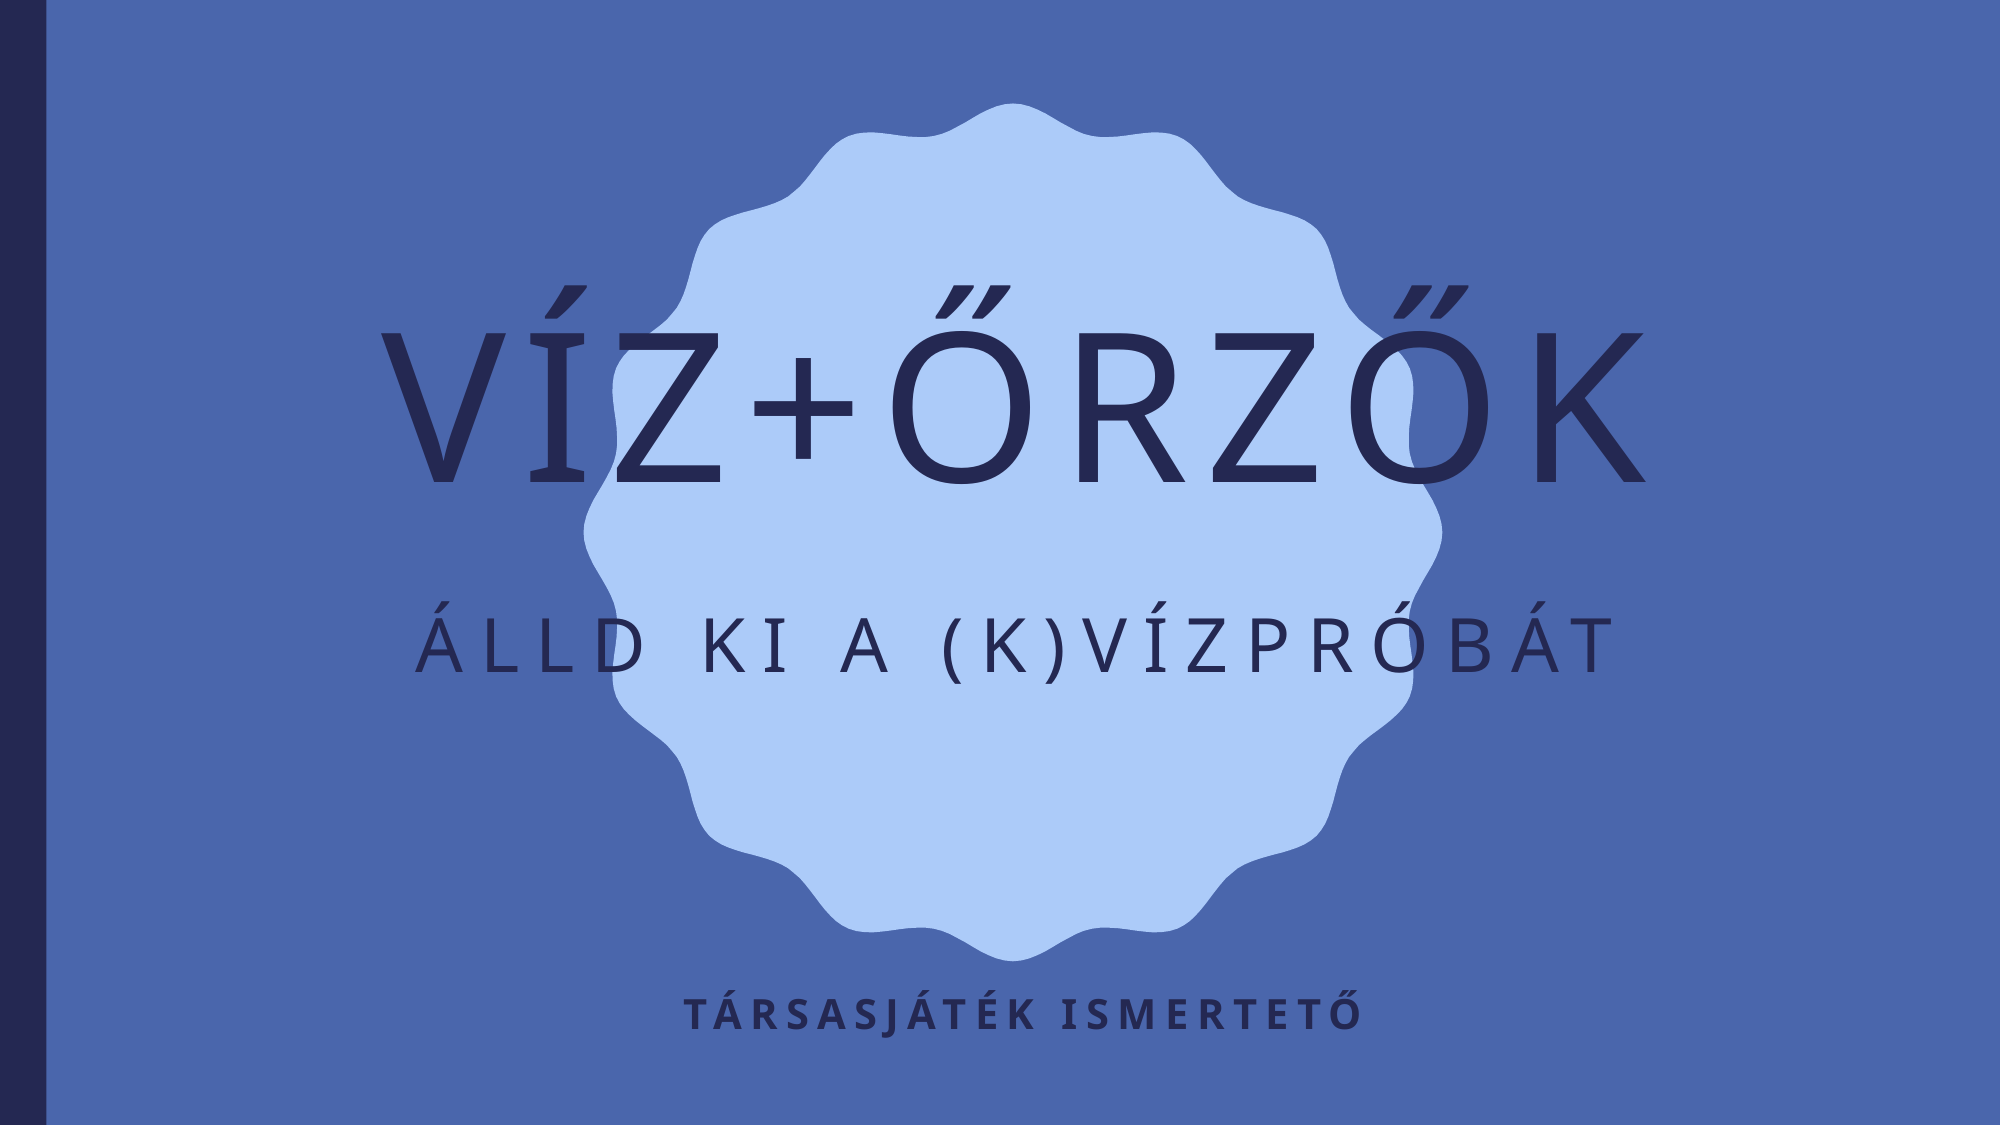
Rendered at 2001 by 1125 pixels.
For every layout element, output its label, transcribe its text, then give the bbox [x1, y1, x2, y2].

title Víz+őrzők Álld ki a (k)vízpróbát [176, 180, 1870, 902]
subtitle Társasjáték ismertető [363, 980, 1684, 1103]
